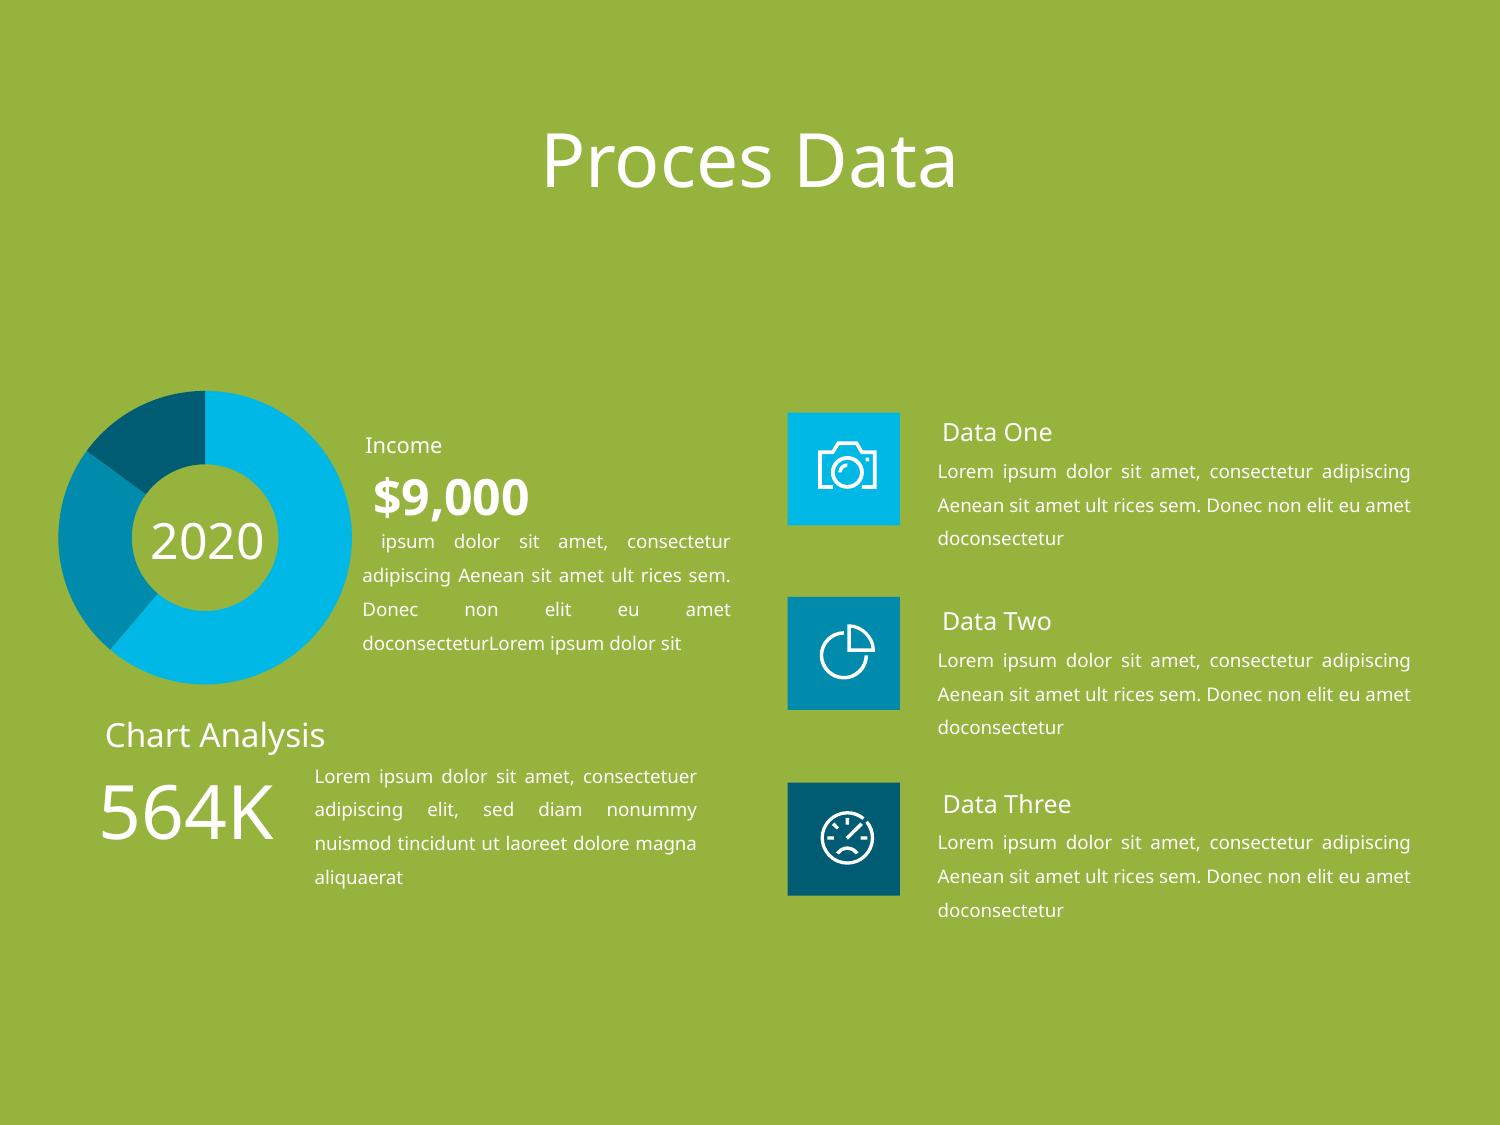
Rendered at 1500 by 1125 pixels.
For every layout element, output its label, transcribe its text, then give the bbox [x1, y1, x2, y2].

chart [24, 384, 386, 691]
text_box Data Three [927, 780, 1087, 812]
text_box [787, 596, 900, 710]
text_box Lorem ipsum dolor sit amet, consectetur adipiscing Aenean sit amet ult rices sem. Donec non elit eu amet doconsectetur [923, 629, 1426, 746]
text_box ipsum dolor sit amet, consectetur adipiscing Aenean sit amet ult rices sem. Donec non elit eu amet doconsecteturLorem ipsum dolor sit [386, 511, 746, 661]
text_box Data One [927, 409, 1068, 440]
title Proces Data [103, 13, 1397, 314]
text_box Lorem ipsum dolor sit amet, consectetuer adipiscing elit, sed diam nonummy nuismod tincidunt ut laoreet dolore magna aliquaerat [299, 745, 712, 896]
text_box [819, 624, 875, 680]
text_box [787, 782, 900, 896]
text_box Chart Analysis [90, 706, 342, 761]
text_box 564K [84, 756, 290, 862]
text_box $9,000 [386, 458, 545, 511]
text_box Data Two [927, 597, 1068, 629]
text_box Lorem ipsum dolor sit amet, consectetur adipiscing Aenean sit amet ult rices sem. Donec non elit eu amet doconsectetur [923, 812, 1426, 929]
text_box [818, 441, 877, 489]
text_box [820, 811, 875, 865]
text_box Income [386, 424, 458, 466]
text_box [787, 412, 900, 526]
text_box Lorem ipsum dolor sit amet, consectetur adipiscing Aenean sit amet ult rices sem. Donec non elit eu amet doconsectetur [923, 440, 1426, 557]
